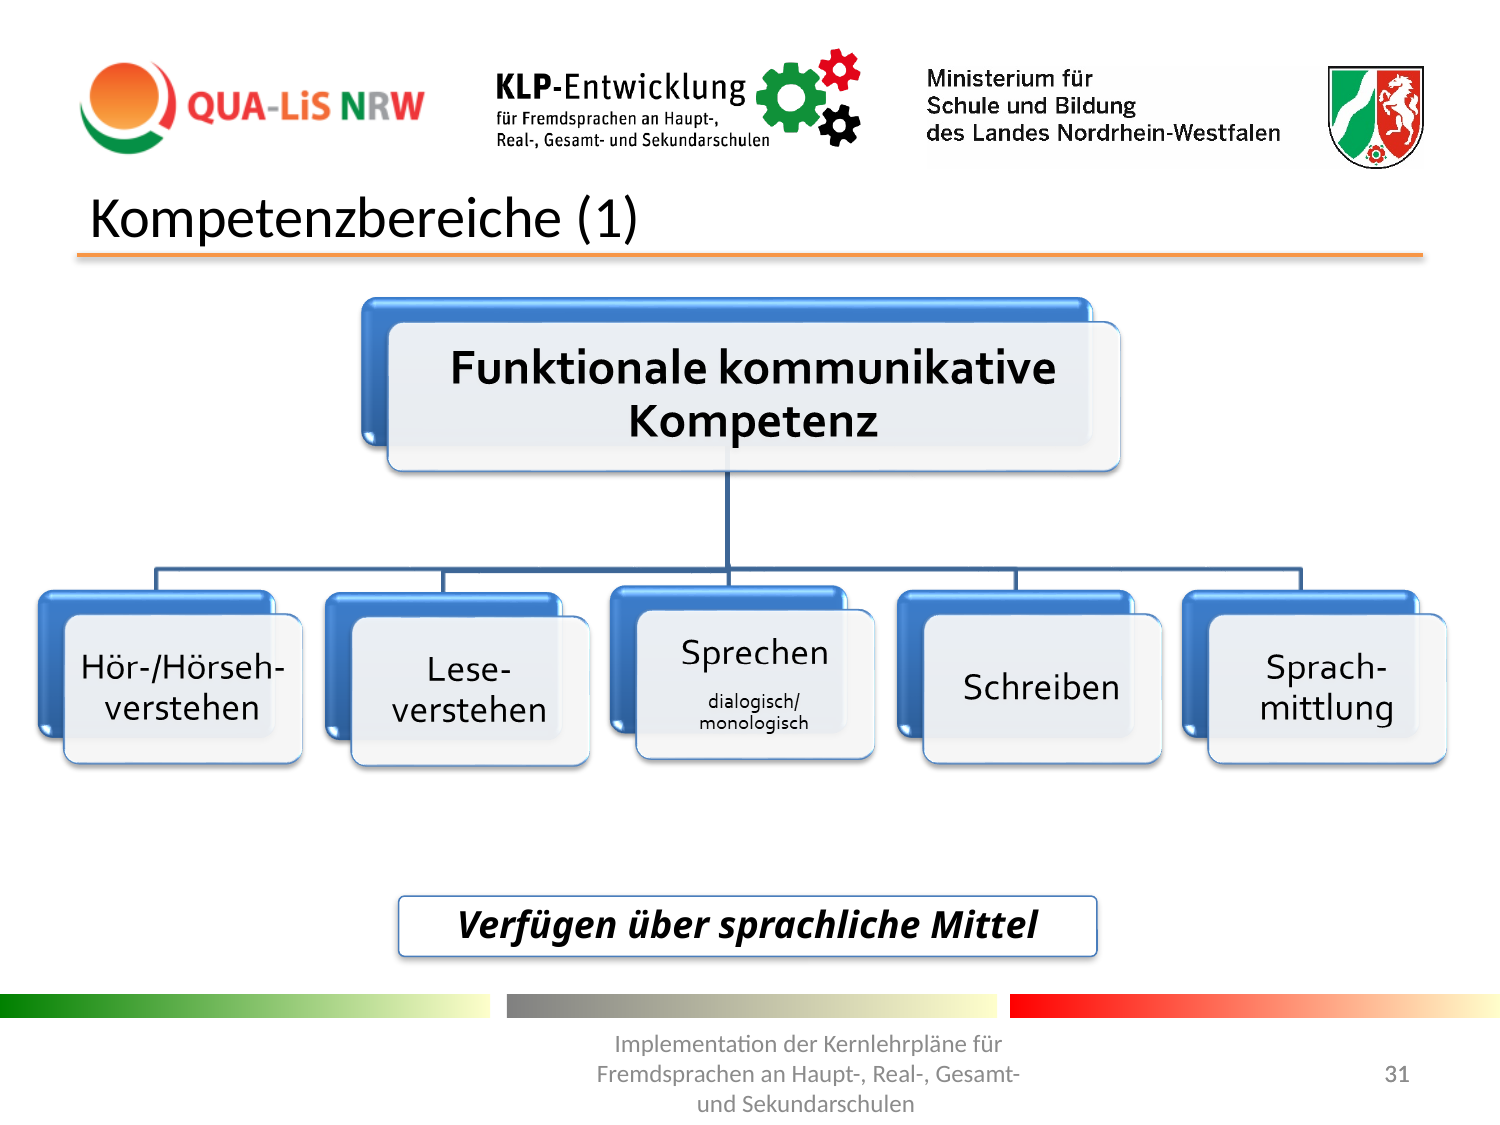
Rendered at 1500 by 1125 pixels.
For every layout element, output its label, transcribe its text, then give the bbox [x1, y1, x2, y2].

title Kompetenzbereiche (1) [75, 184, 1425, 218]
picture [29, 219, 1469, 918]
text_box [398, 895, 1098, 957]
footer Implementation der Kernlehrpläne für Fremdsprachen an Haupt-, Real-, Gesamt- und Sekundarschulen [572, 1042, 1046, 1103]
text_box 31 [1328, 1042, 1425, 1103]
picture [77, 55, 431, 158]
picture [478, 30, 880, 168]
picture [927, 66, 1424, 169]
